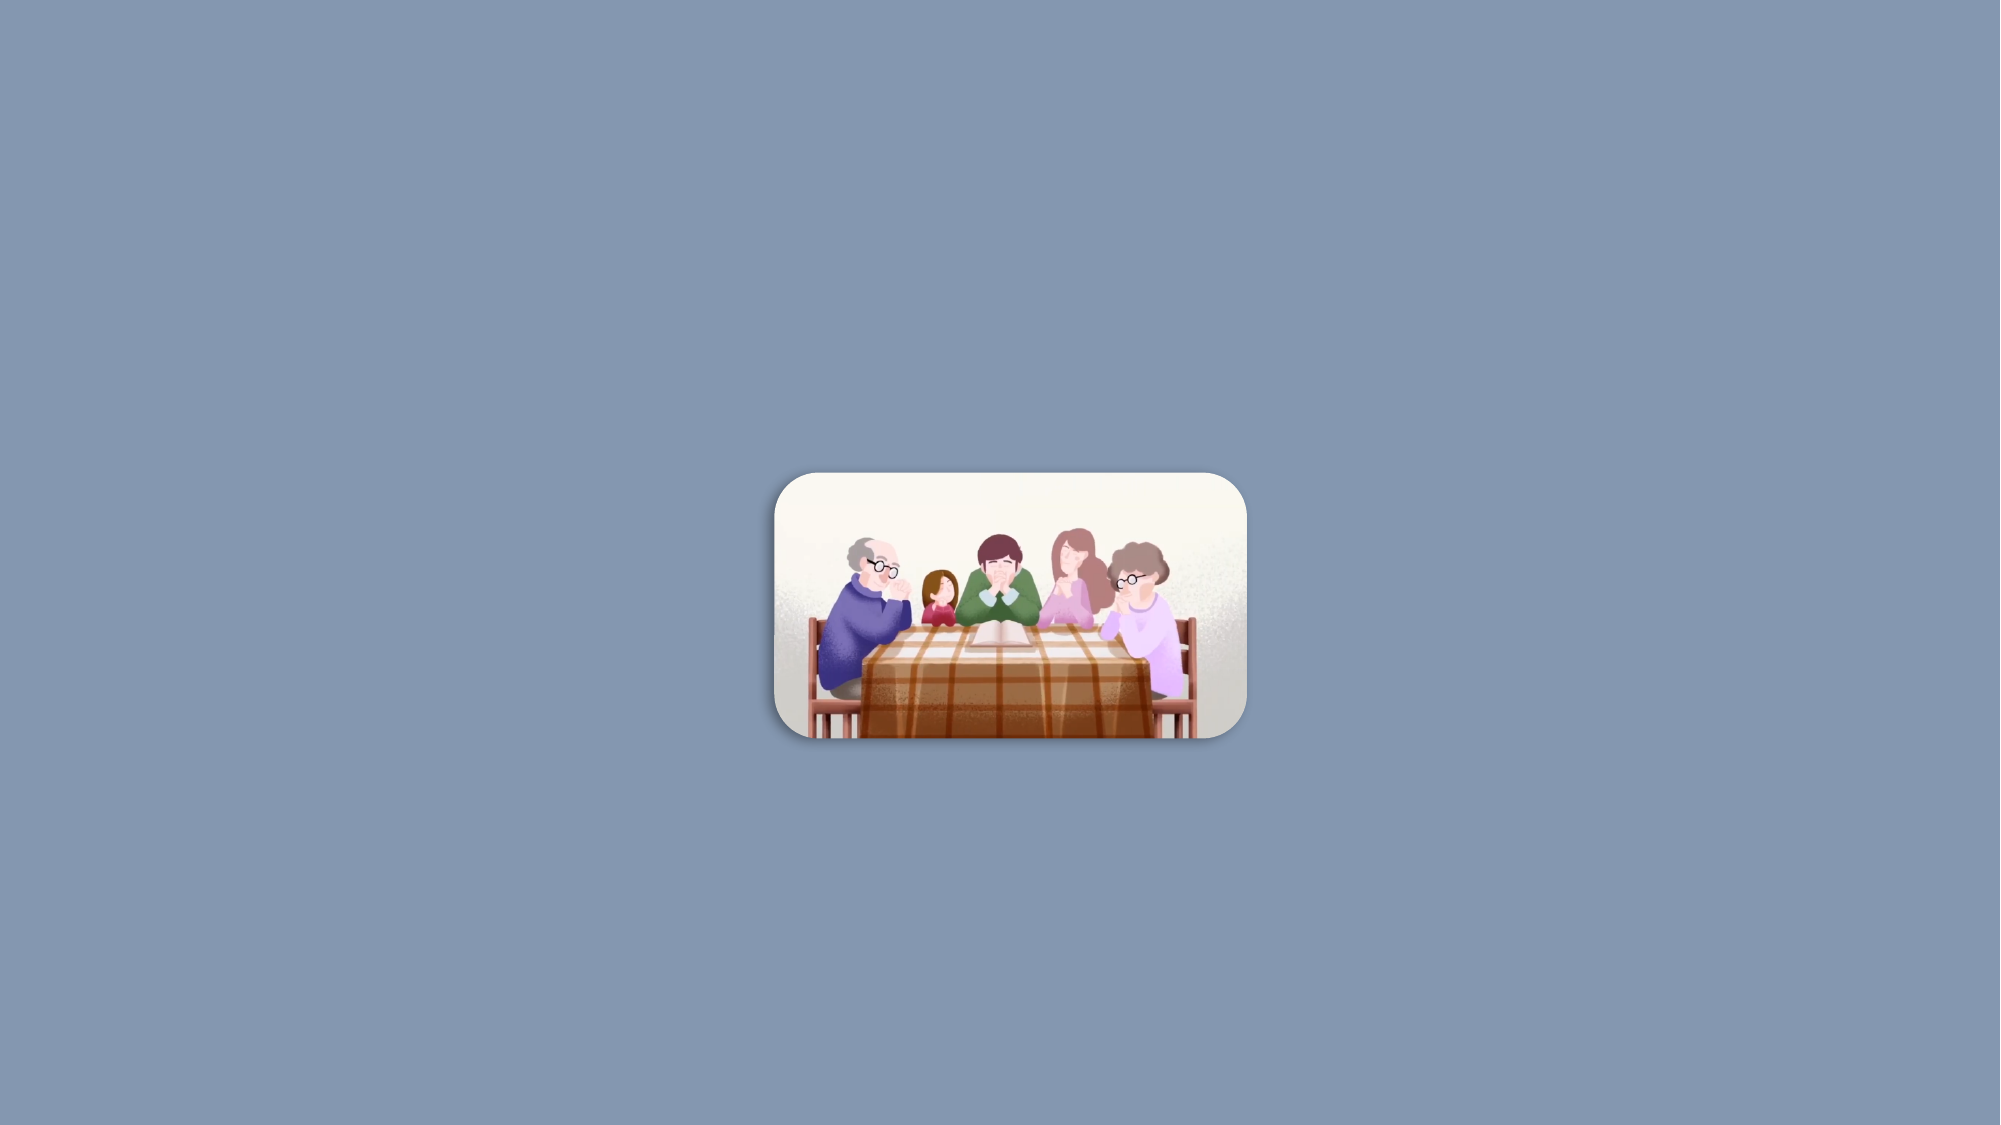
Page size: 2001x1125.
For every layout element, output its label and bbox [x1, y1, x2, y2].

picture [774, 472, 1247, 739]
